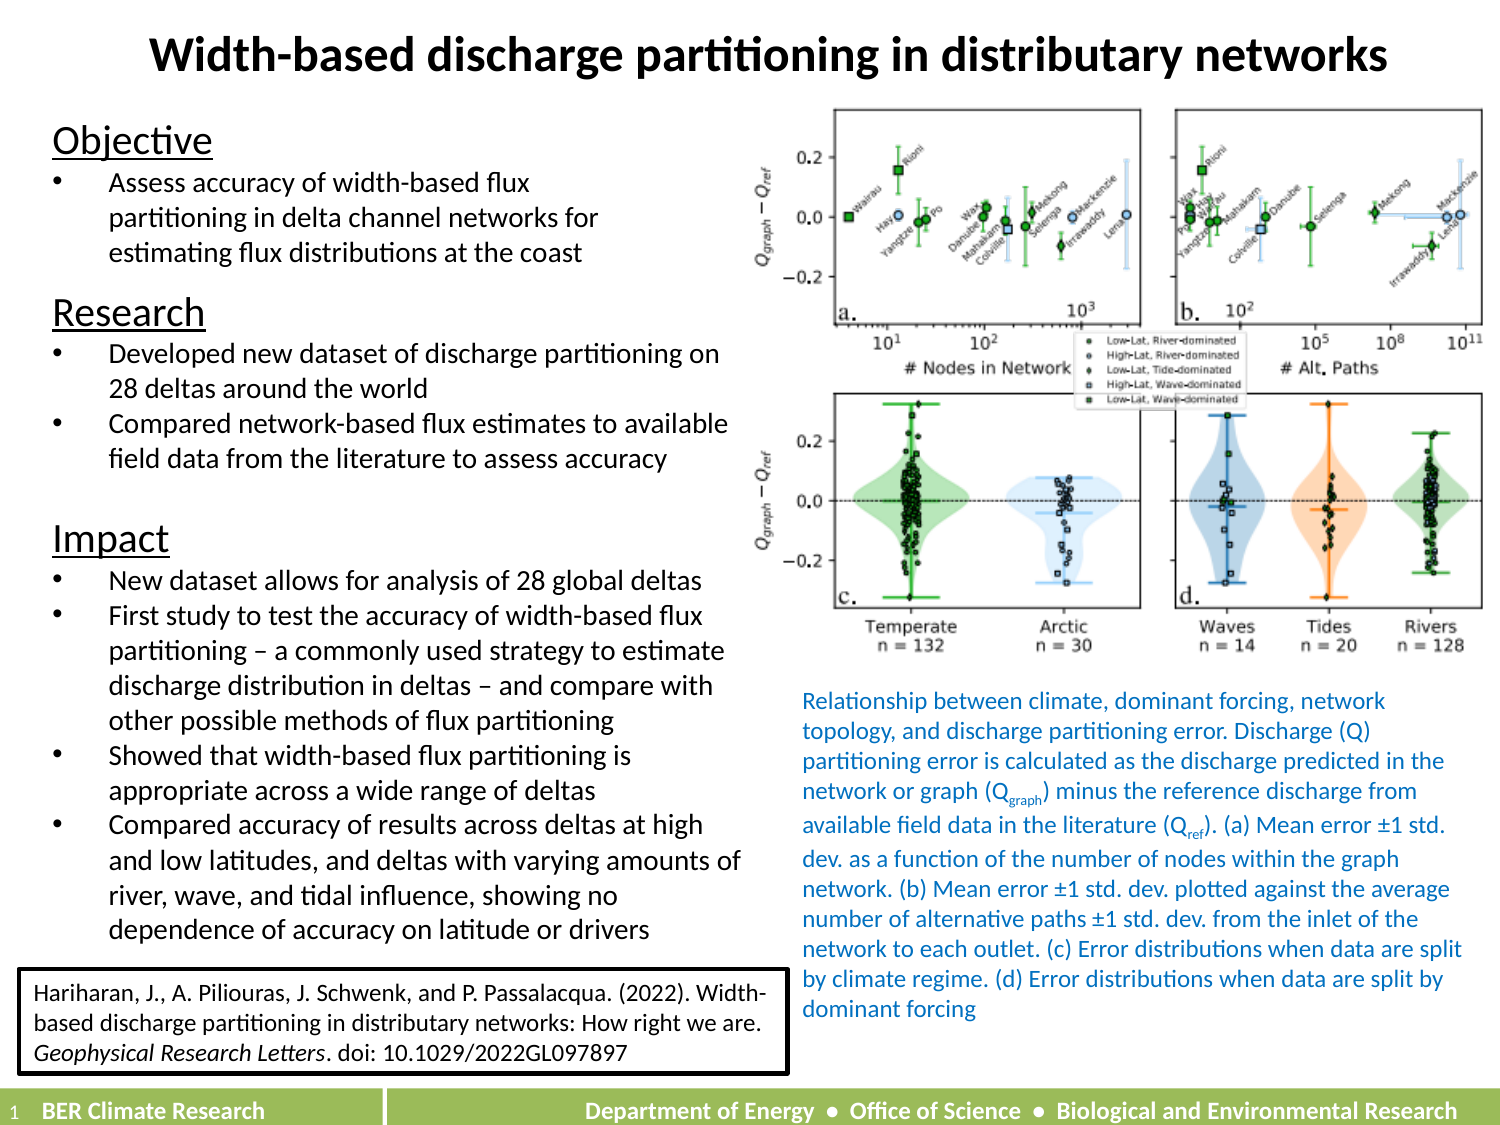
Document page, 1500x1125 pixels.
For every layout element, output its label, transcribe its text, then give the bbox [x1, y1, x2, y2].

text_box Width-based discharge partitioning in distributary networks [37, 13, 1500, 89]
picture [749, 100, 1488, 658]
text_box Research Developed new dataset of discharge partitioning on 28 deltas around the world Compared network-based flux estimates to available field data from the literature to assess accuracy [37, 277, 744, 483]
text_box Objective Assess accuracy of width-based flux partitioning in delta channel networks for estimating flux distributions at the coast [37, 105, 638, 276]
text_box Relationship between climate, dominant forcing, network topology, and discharge partitioning error. Discharge (Q) partitioning error is calculated as the discharge predicted in the network or graph (Qgraph) minus the reference discharge from available field data in the literature (Qref). (a) Mean error ±1 std. dev. as a function of the number of nodes within the graph network. (b) Mean error ±1 std. dev. plotted against the average number of alternative paths ±1 std. dev. from the inlet of the network to each outlet. (c) Error distributions when data are split by climate regime. (d) Error distributions when data are split by dominant forcing [787, 677, 1500, 1030]
text_box Impact New dataset allows for analysis of 28 global deltas First study to test the accuracy of width-based flux partitioning – a commonly used strategy to estimate discharge distribution in deltas – and compare with other possible methods of flux partitioning Showed that width-based flux partitioning is appropriate across a wide range of deltas Compared accuracy of results across deltas at high and low latitudes, and deltas with varying amounts of river, wave, and tidal influence, showing no dependence of accuracy on latitude or drivers [37, 503, 766, 967]
text_box Hariharan, J., A. Piliouras, J. Schwenk, and P. Passalacqua. (2022). Width-based discharge partitioning in distributary networks: How right we are. Geophysical Research Letters. doi: 10.1029/2022GL097897 [17, 967, 790, 1076]
